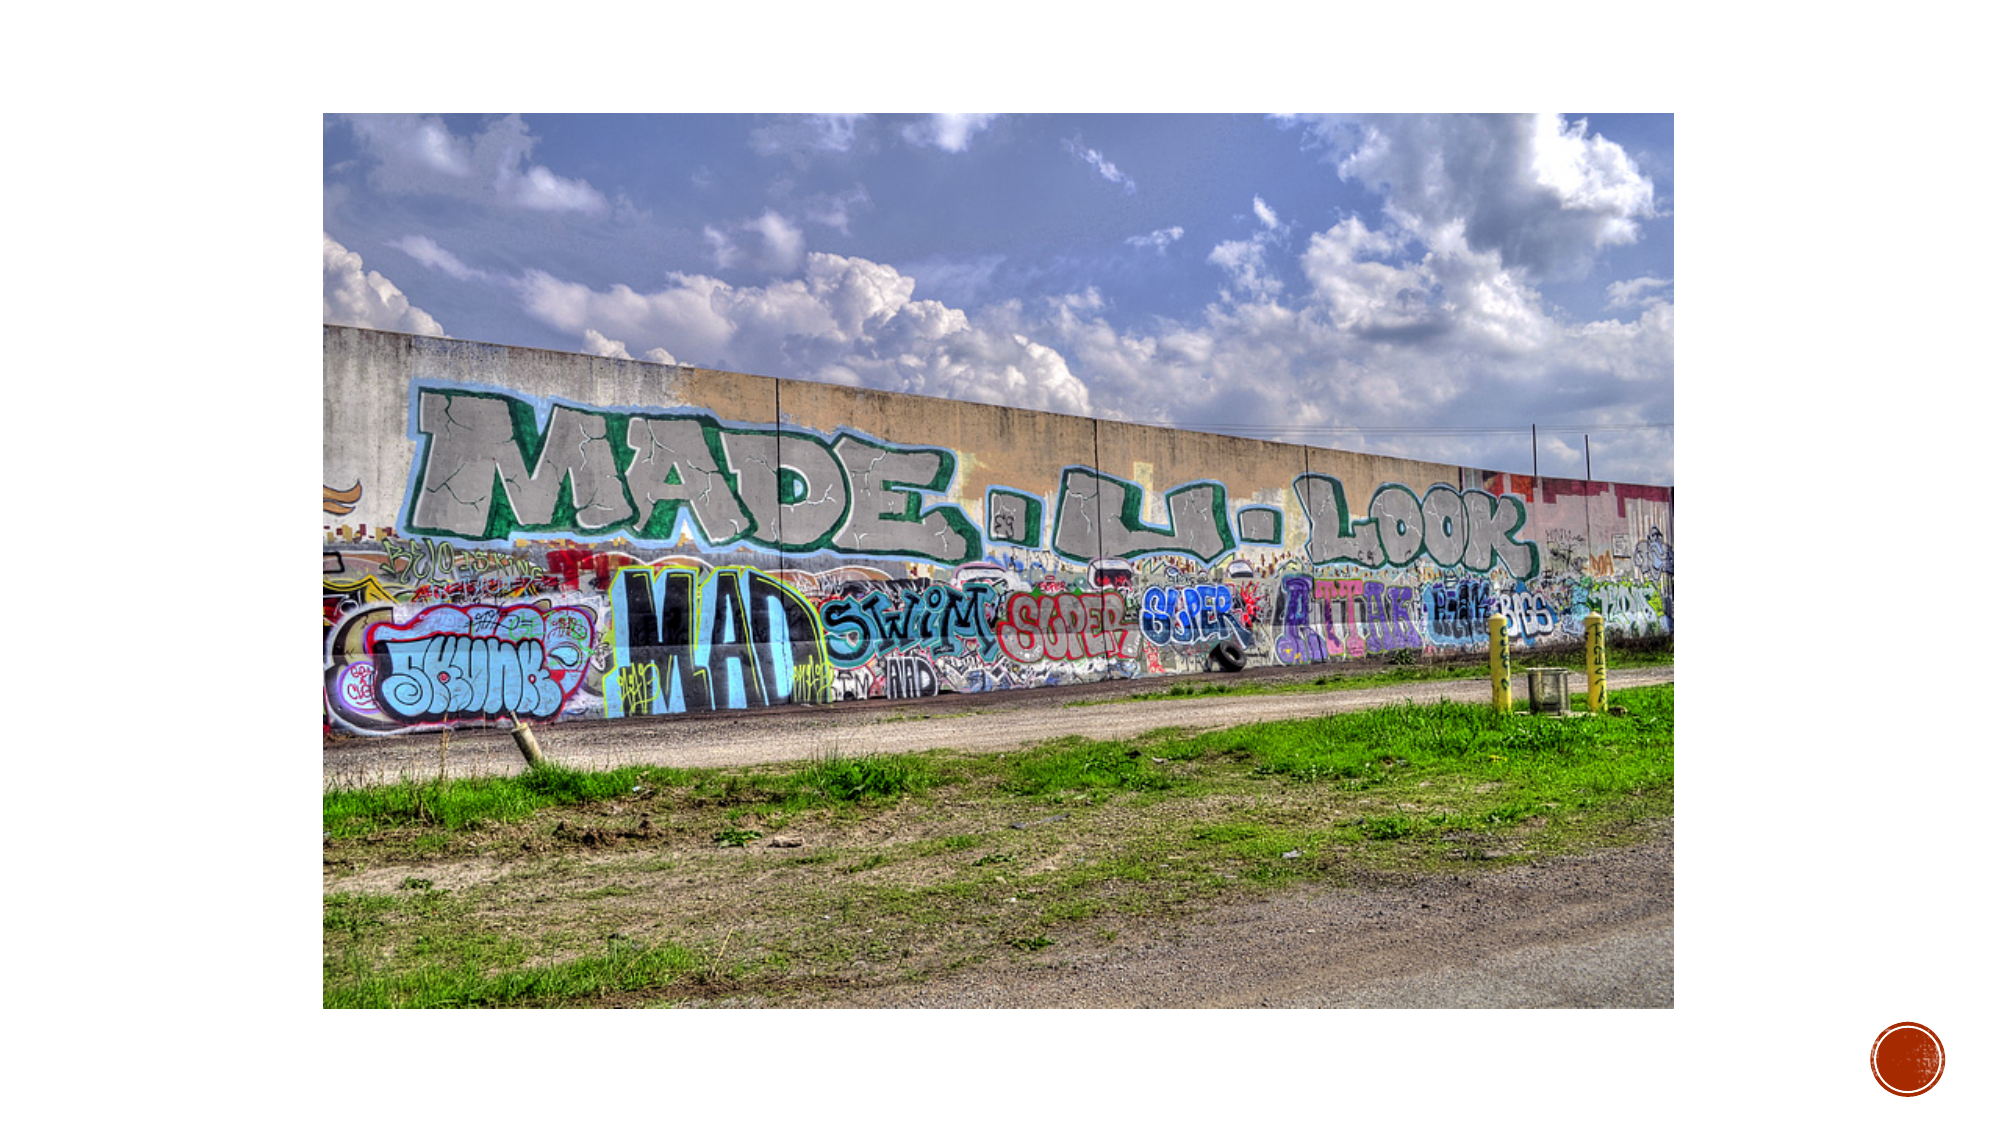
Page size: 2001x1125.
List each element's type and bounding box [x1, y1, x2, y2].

picture [323, 113, 1674, 1009]
